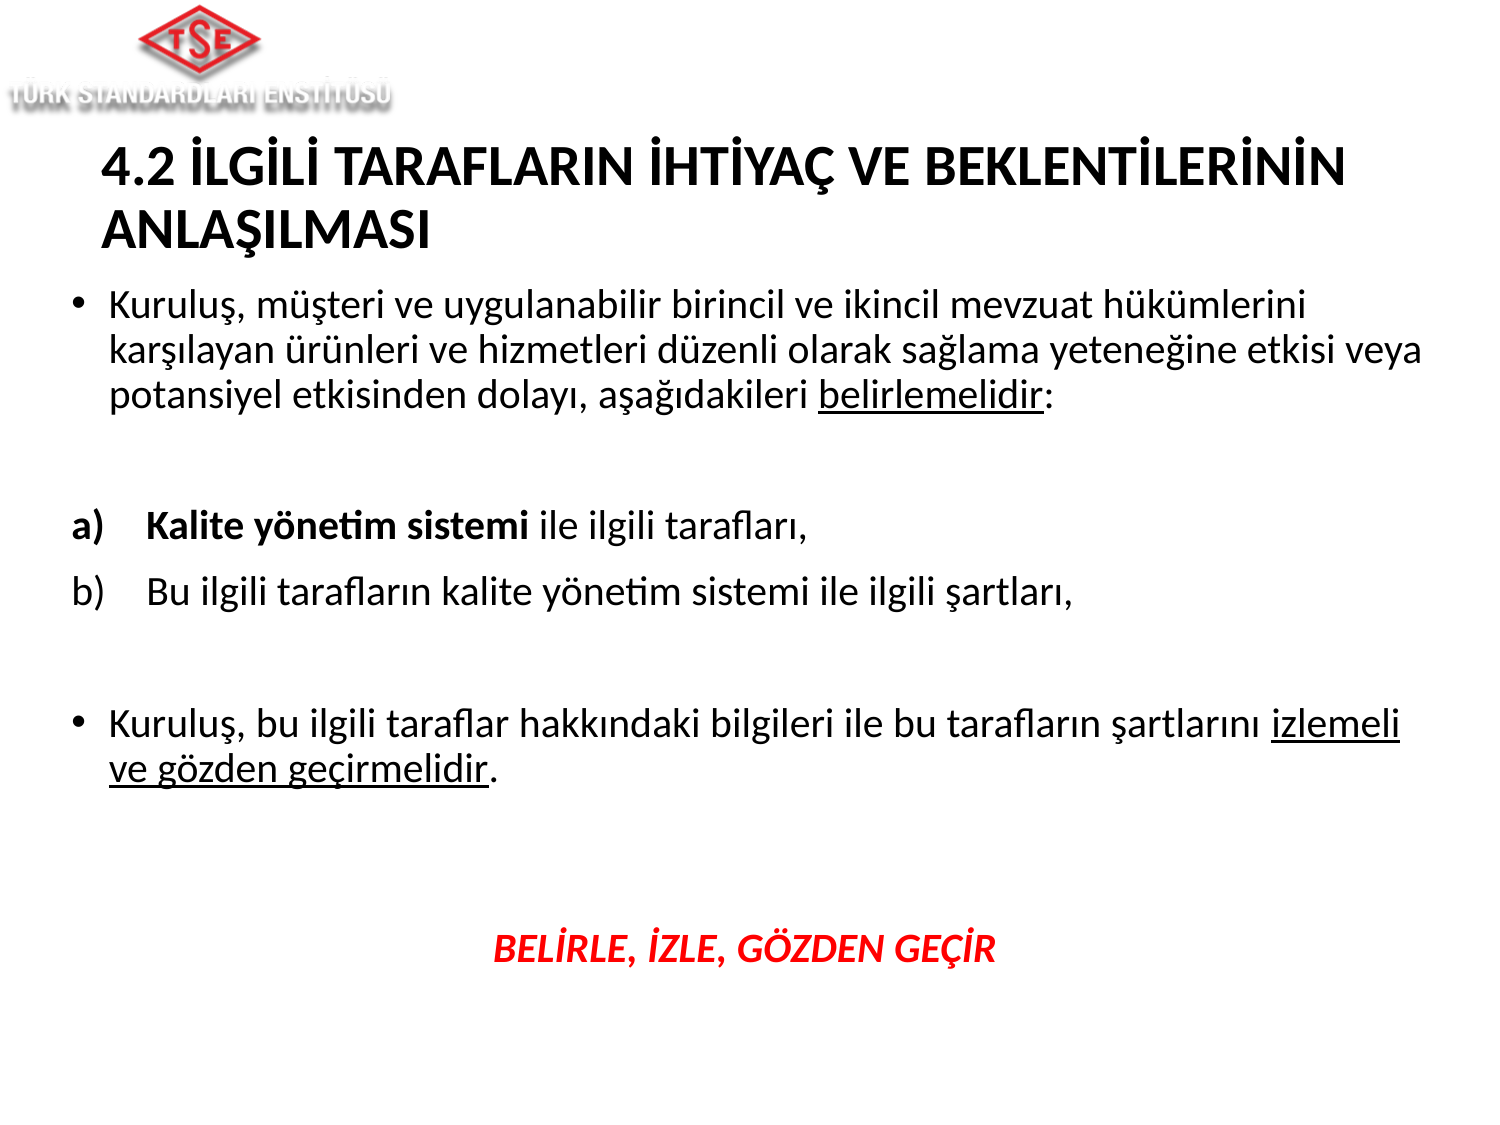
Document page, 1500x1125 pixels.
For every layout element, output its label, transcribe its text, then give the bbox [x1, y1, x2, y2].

list Kuruluş, müşteri ve uygulanabilir birincil ve ikincil mevzuat hükümlerini karşılayan ürünleri ve hizmetleri düzenli olarak sağlama yeteneğine etkisi veya potansiyel etkisinden dolayı, aşağıdakileri belirlemelidir: Kalite yönetim sistemi ile ilgili tarafları, Bu ilgili tarafların kalite yönetim sistemi ile ilgili şartları, Kuruluş, bu ilgili taraflar hakkındaki bilgileri ile bu tarafların şartlarını izlemeli ve gözden geçirmelidir. BELİRLE, İZLE, GÖZDEN GEÇİR [56, 274, 1444, 1014]
title 4.2 İLGİLİ TARAFLARIN İHTİYAÇ VE BEKLENTİLERİNİN ANLAŞILMASI [86, 149, 1433, 246]
picture [0, 0, 400, 126]
